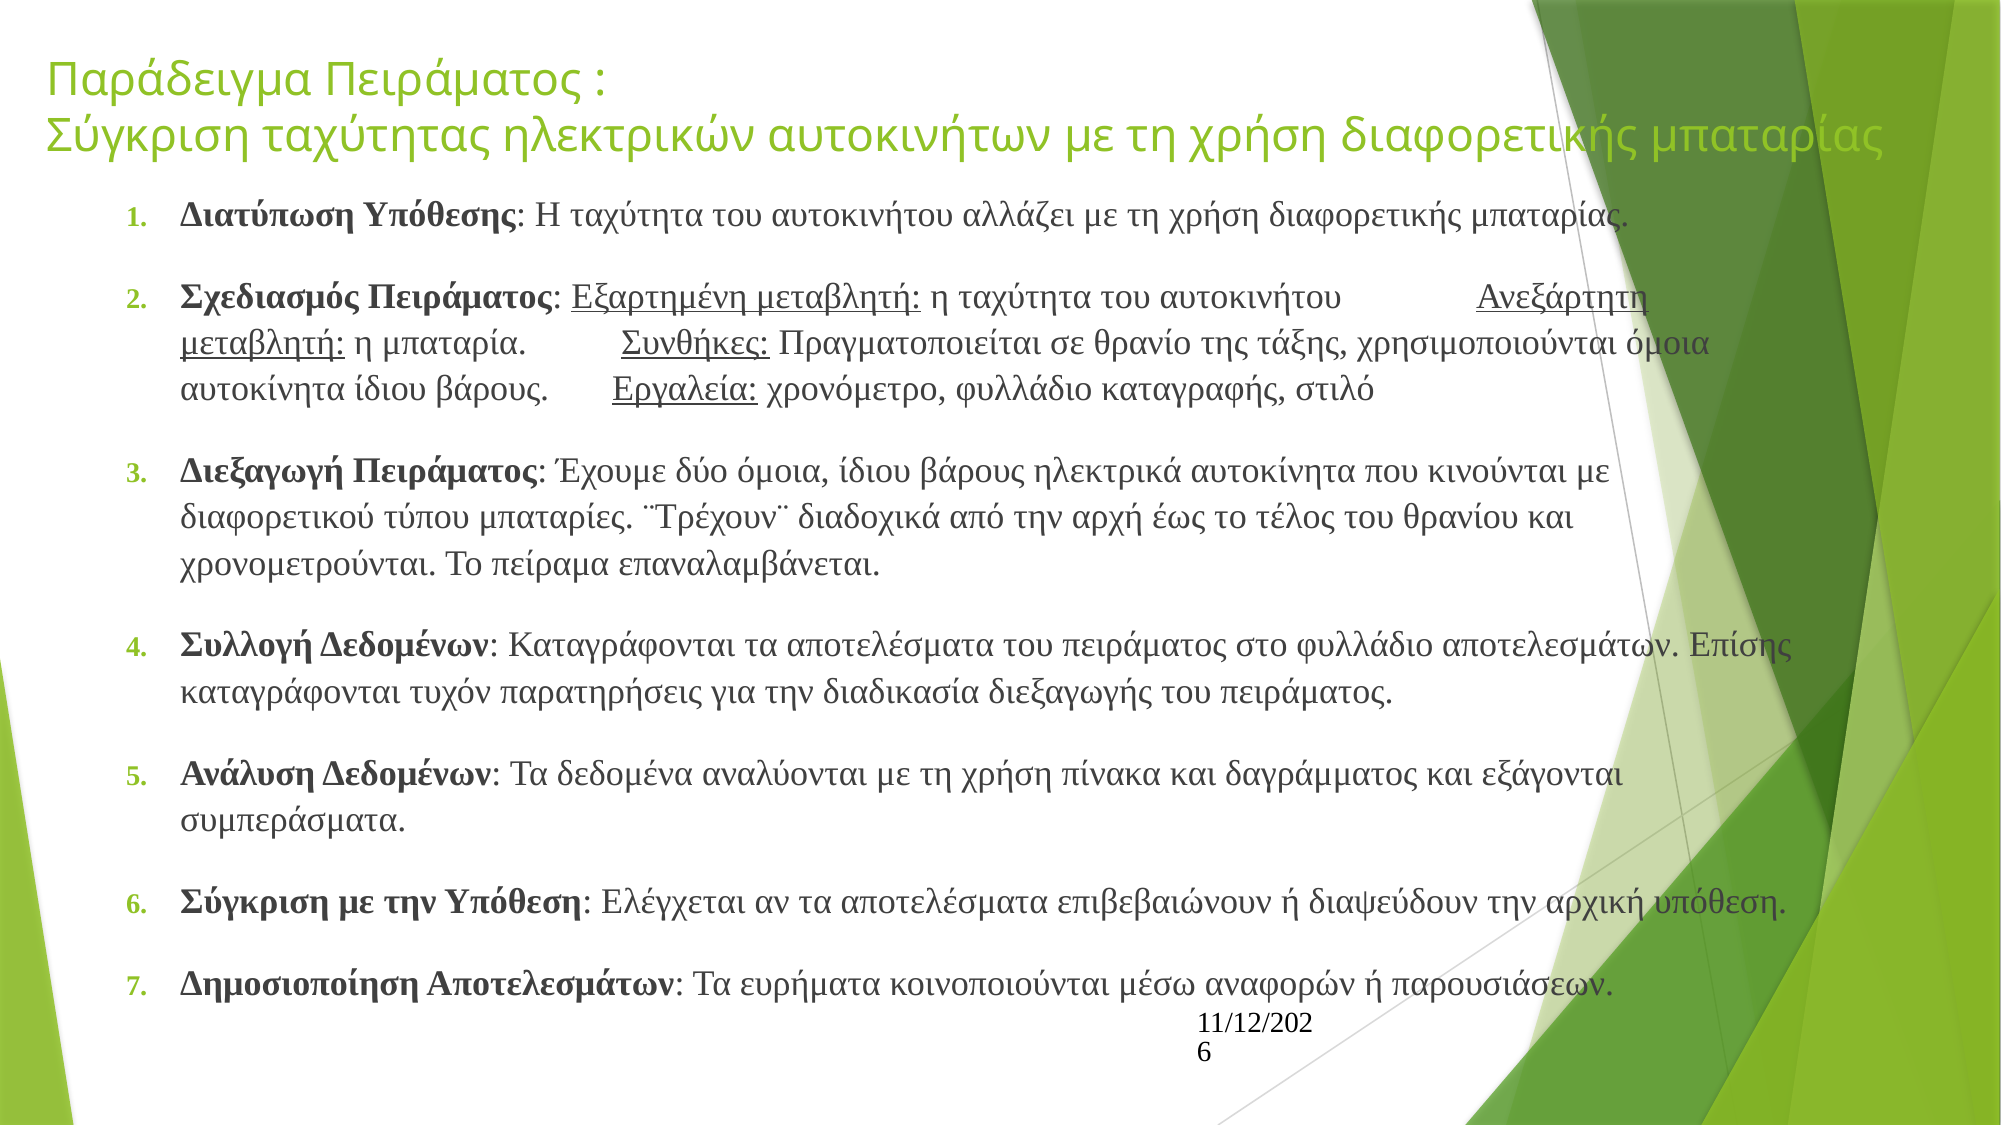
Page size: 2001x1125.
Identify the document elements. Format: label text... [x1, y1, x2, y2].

title Παράδειγμα Πειράματος : Σύγκριση ταχύτητας ηλεκτρικών αυτοκινήτων με τη χρήση διαφορετικής μπαταρίας [31, 42, 1988, 259]
slide_number [1181, 991, 1332, 1051]
list Διατύπωση Υπόθεσης: Η ταχύτητα του αυτοκινήτου αλλάζει με τη χρήση διαφορετικής μπαταρίας. Σχεδιασμός Πειράματος: Εξαρτημένη μεταβλητή: η ταχύτητα του αυτοκινήτου Ανεξάρτητη μεταβλητή: η μπαταρία. Συνθήκες: Πραγματοποιείται σε θρανίο της τάξης, χρησιμοποιούνται όμοια αυτοκίνητα ίδιου βάρους. Εργαλεία: χρονόμετρο, φυλλάδιο καταγραφής, στιλό Διεξαγωγή Πειράματος: Έχουμε δύο όμοια, ίδιου βάρους ηλεκτρικά αυτοκίνητα που κινούνται με διαφορετικού τύπου μπαταρίες. ¨Τρέχουν¨ διαδοχικά από την αρχή έως το τέλος του θρανίου και χρονομετρούνται. Το πείραμα επαναλαμβάνεται. Συλλογή Δεδομένων: Καταγράφονται τα αποτελέσματα του πειράματος στο φυλλάδιο αποτελεσμάτων. Επίσης καταγράφονται τυχόν παρατηρήσεις για την διαδικασία διεξαγωγής του πειράματος. Ανάλυση Δεδομένων: Τα δεδομένα αναλύονται με τη χρήση πίνακα και δαγράμματος και εξάγονται συμπεράσματα. Σύγκριση με την Υπόθεση: Ελέγχεται αν τα αποτελέσματα επιβεβαιώνουν ή διαψεύδουν την αρχική υπόθεση. Δημοσιοποίηση Αποτελεσμάτων: Τα ευρήματα κοινοποιούνται μέσω αναφορών ή παρουσιάσεων. [111, 179, 1824, 1051]
